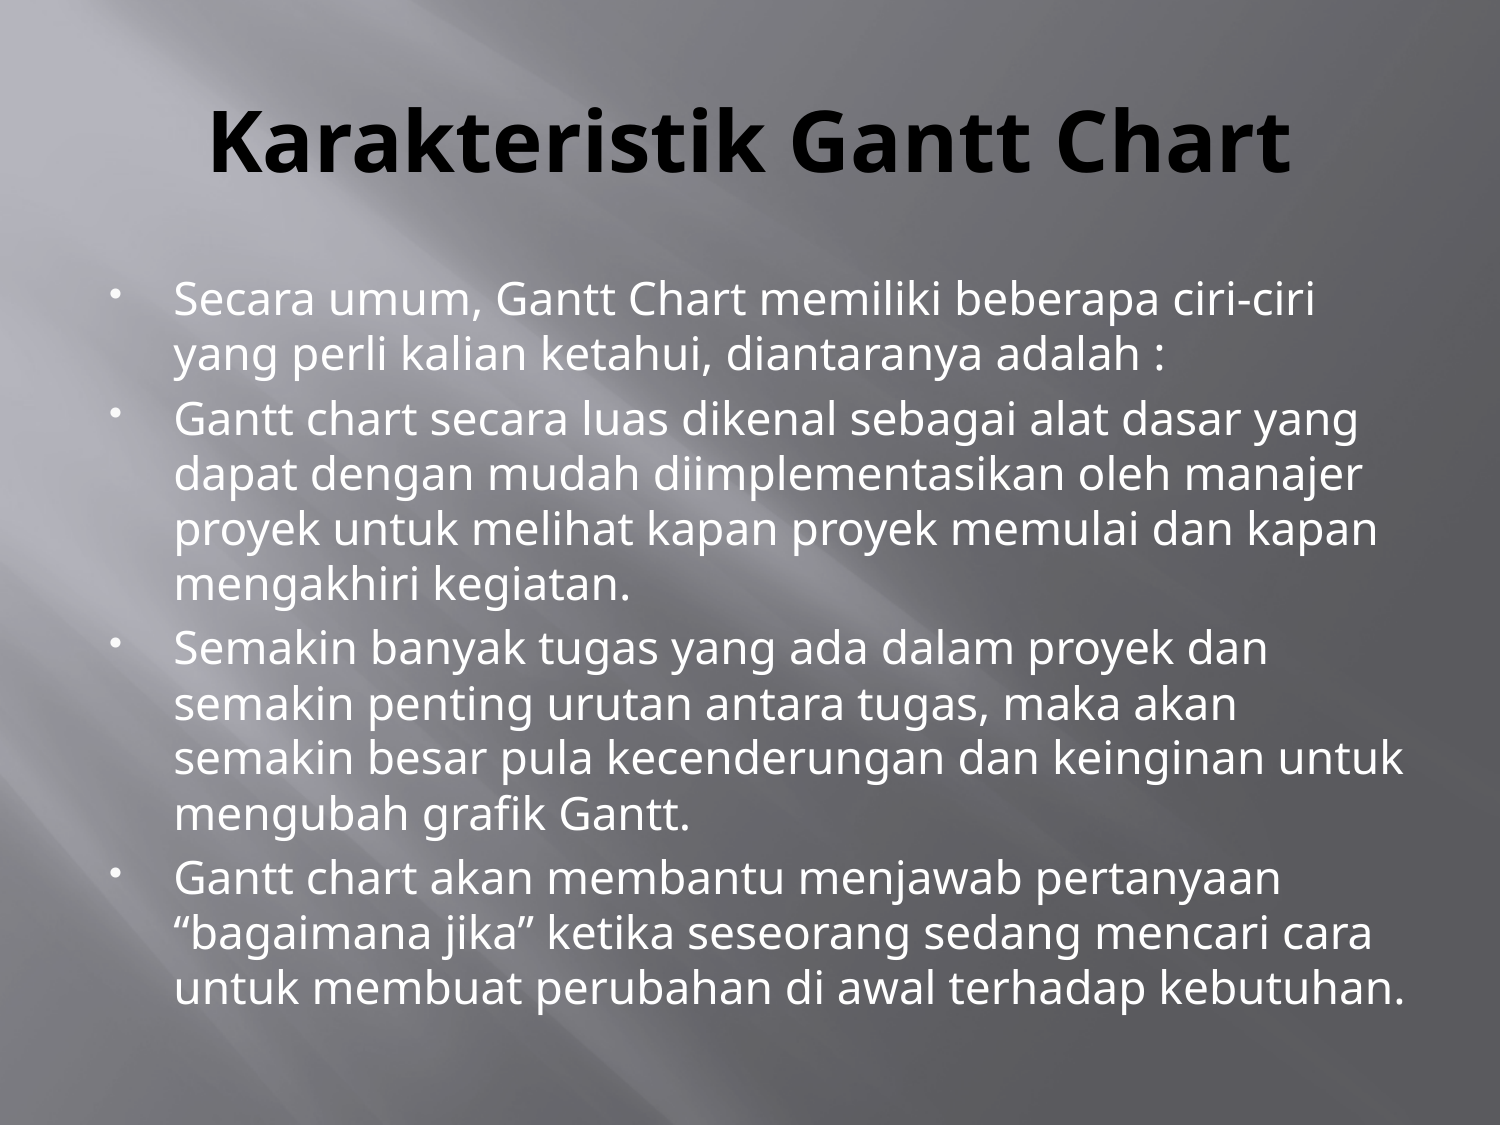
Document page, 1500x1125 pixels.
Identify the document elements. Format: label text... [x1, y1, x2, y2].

title Karakteristik Gantt Chart [75, 45, 1425, 233]
list Secara umum, Gantt Chart memiliki beberapa ciri-ciri yang perli kalian ketahui, diantaranya adalah : Gantt chart secara luas dikenal sebagai alat dasar yang dapat dengan mudah diimplementasikan oleh manajer proyek untuk melihat kapan proyek memulai dan kapan mengakhiri kegiatan. Semakin banyak tugas yang ada dalam proyek dan semakin penting urutan antara tugas, maka akan semakin besar pula kecenderungan dan keinginan untuk mengubah grafik Gantt. Gantt chart akan membantu menjawab pertanyaan “bagaimana jika” ketika seseorang sedang mencari cara untuk membuat perubahan di awal terhadap kebutuhan. [75, 262, 1425, 1035]
